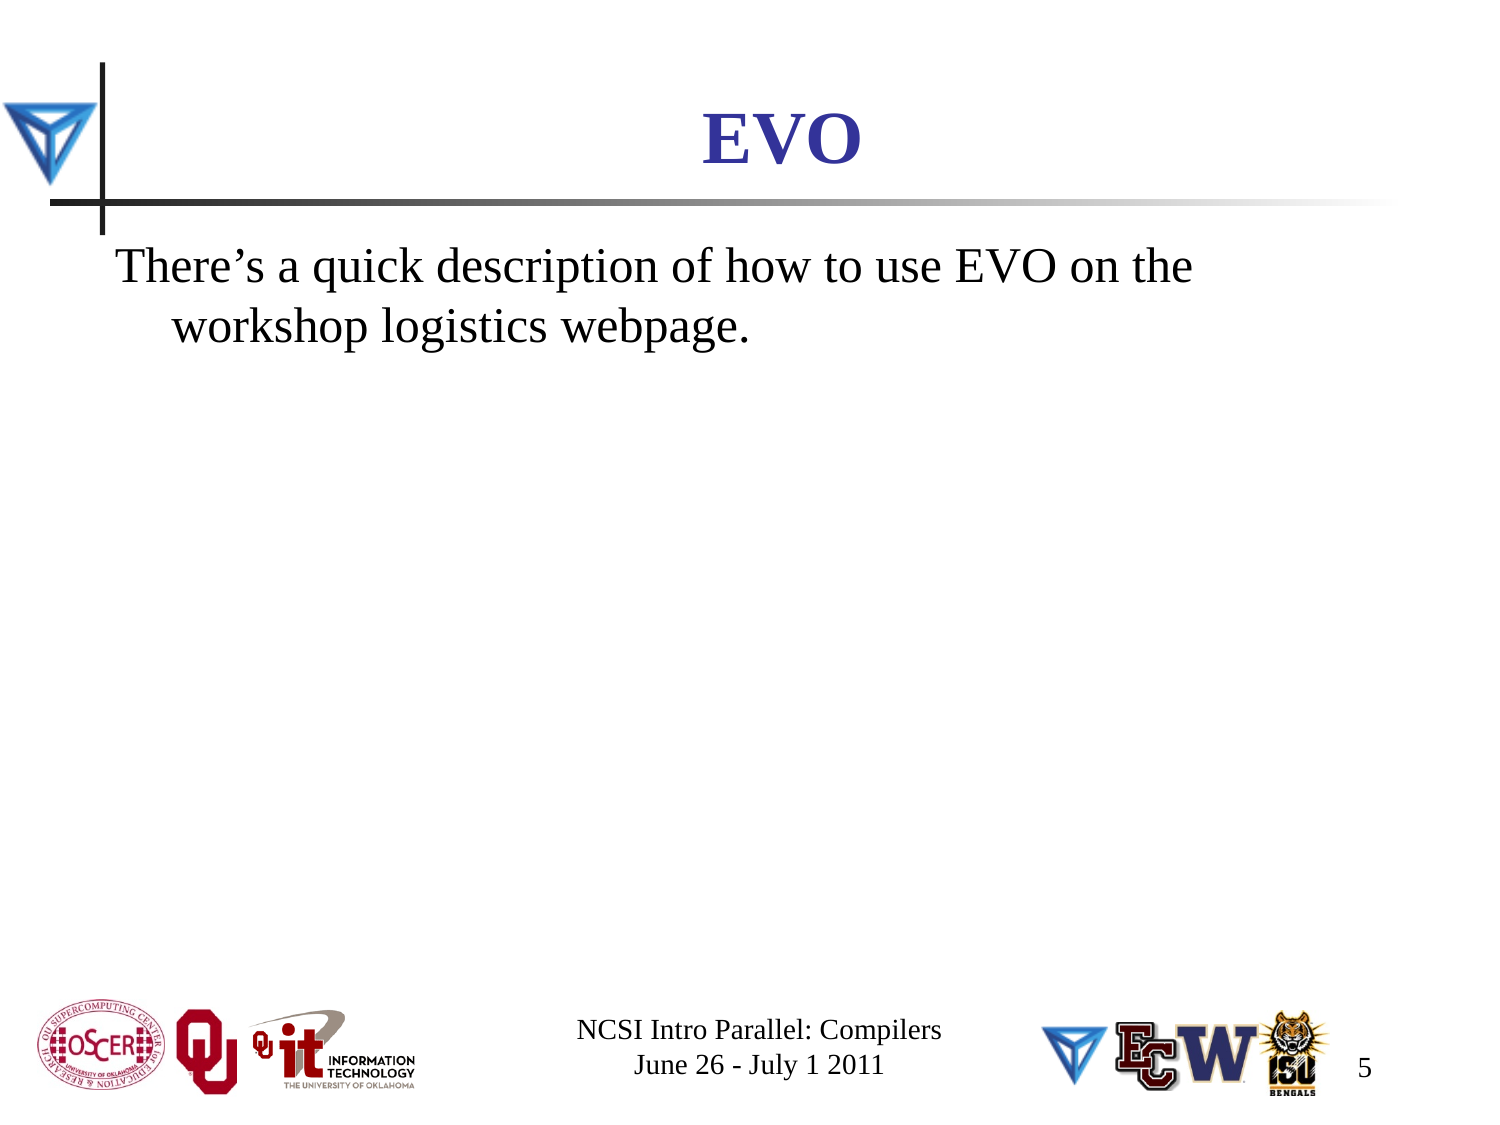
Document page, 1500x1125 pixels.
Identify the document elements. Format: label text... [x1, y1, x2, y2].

picture [174, 999, 425, 1099]
footer NCSI Intro Parallel: Compilers June 26 - July 1 2011 [431, 1012, 1088, 1088]
picture [1254, 1091, 1330, 1096]
picture [1088, 1021, 1174, 1091]
picture [1254, 1010, 1330, 1015]
picture [37, 999, 165, 1090]
slide_number 5 [1174, 1015, 1388, 1091]
list There’s a quick description of how to use EVO on the workshop logistics webpage. [99, 224, 1401, 988]
picture [0, 99, 99, 190]
title EVO [124, 74, 1442, 187]
